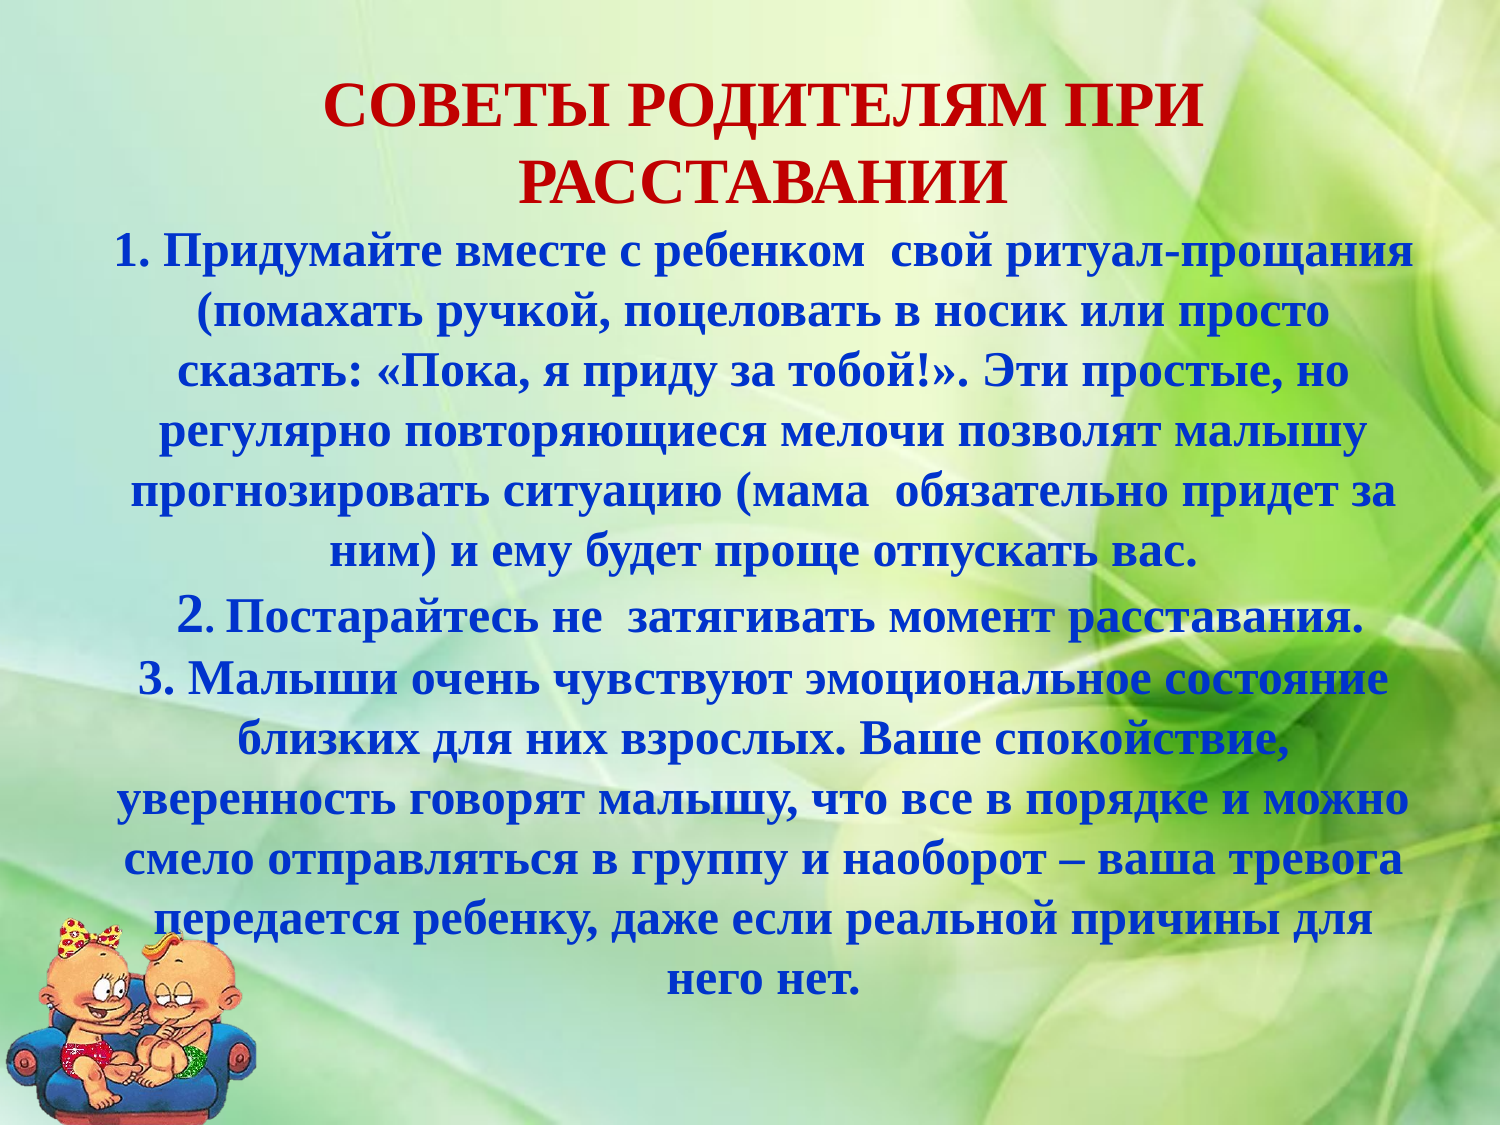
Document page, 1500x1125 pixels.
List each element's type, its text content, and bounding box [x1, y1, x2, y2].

title СОВЕТЫ РОДИТЕЛЯМ ПРИ РАССТАВАНИИ 1. Придумайте вместе с ребенком свой ритуал-прощания (помахать ручкой, поцеловать в носик или просто сказать: «Пока, я приду за тобой!». Эти простые, но регулярно повторяющиеся мелочи позволят малышу прогнозировать ситуацию (мама обязательно придет за ним) и ему будет проще отпускать вас. 2. Постарайтесь не затягивать момент расставания. 3. Малыши очень чувствуют эмоциональное состояние близких для них взрослых. Ваше спокойствие, уверенность говорят малышу, что все в порядке и можно смело отправляться в группу и наоборот – ваша тревога передается ребенку, даже если реальной причины для него нет. [88, 42, 1439, 1024]
picture [0, 0, 1500, 1125]
